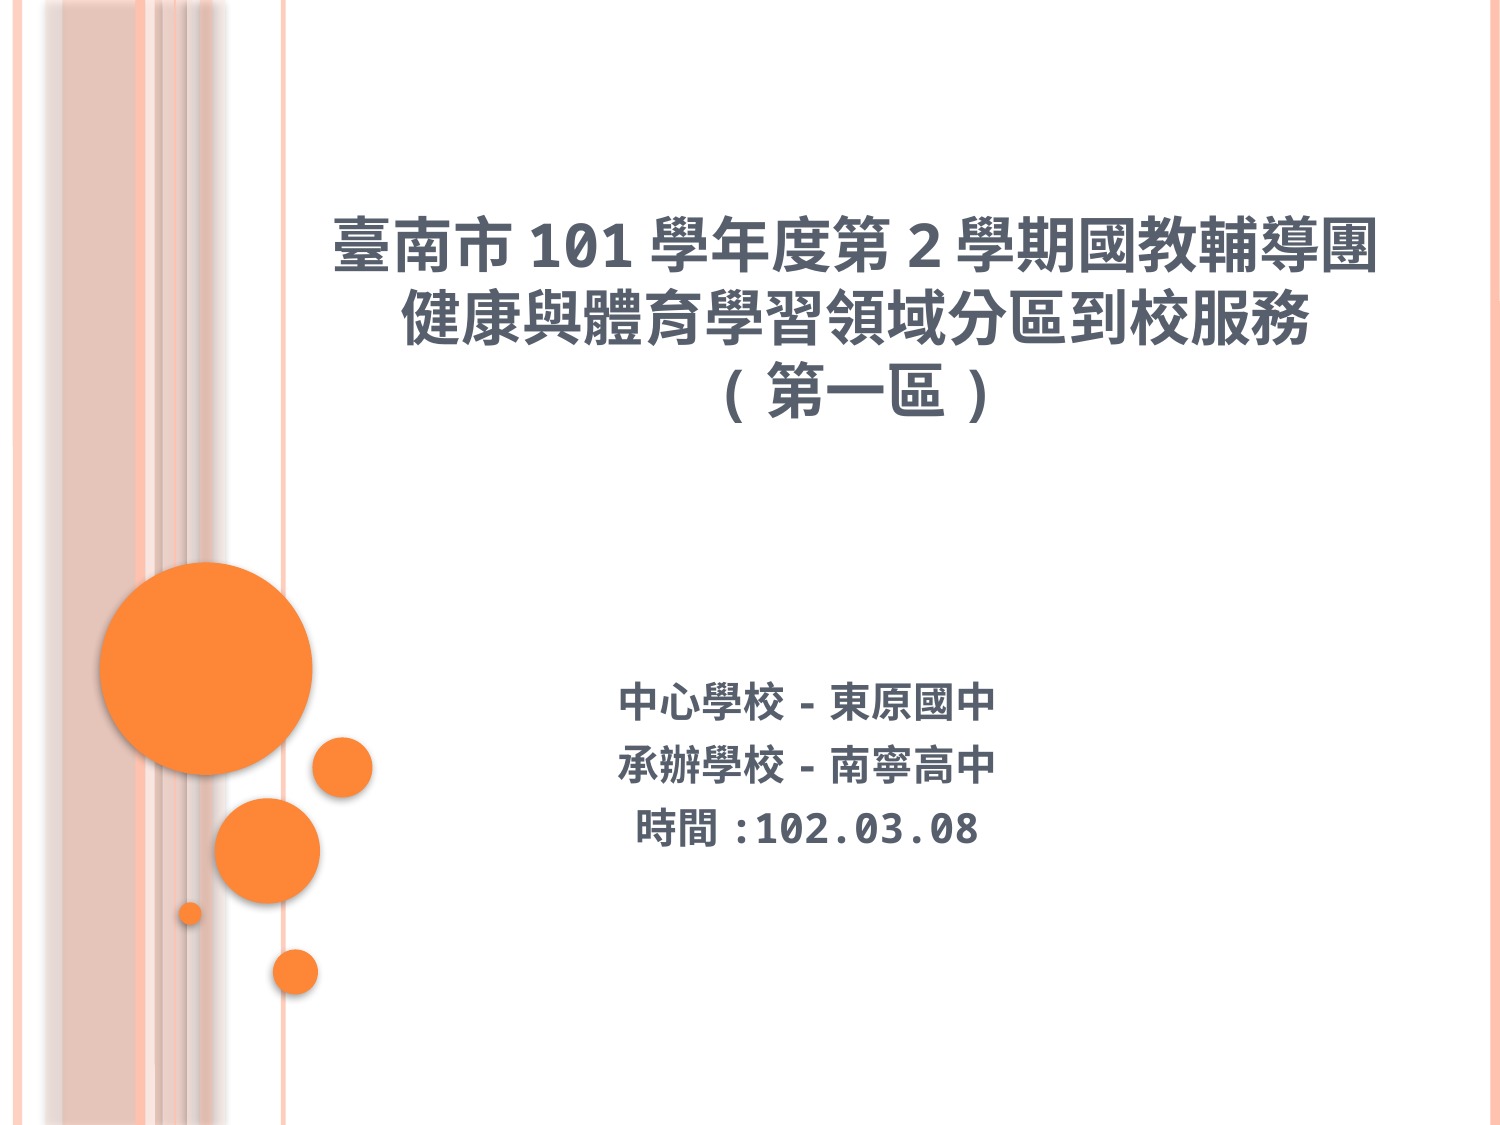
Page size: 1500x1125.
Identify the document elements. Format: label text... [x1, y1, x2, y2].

subtitle 中心學校-東原國中 承辦學校-南寧高中 時間:102.03.08 [301, 668, 1314, 894]
title 臺南市101學年度第2學期國教輔導團 健康與體育學習領域分區到校服務 (第一區) [301, 149, 1412, 433]
